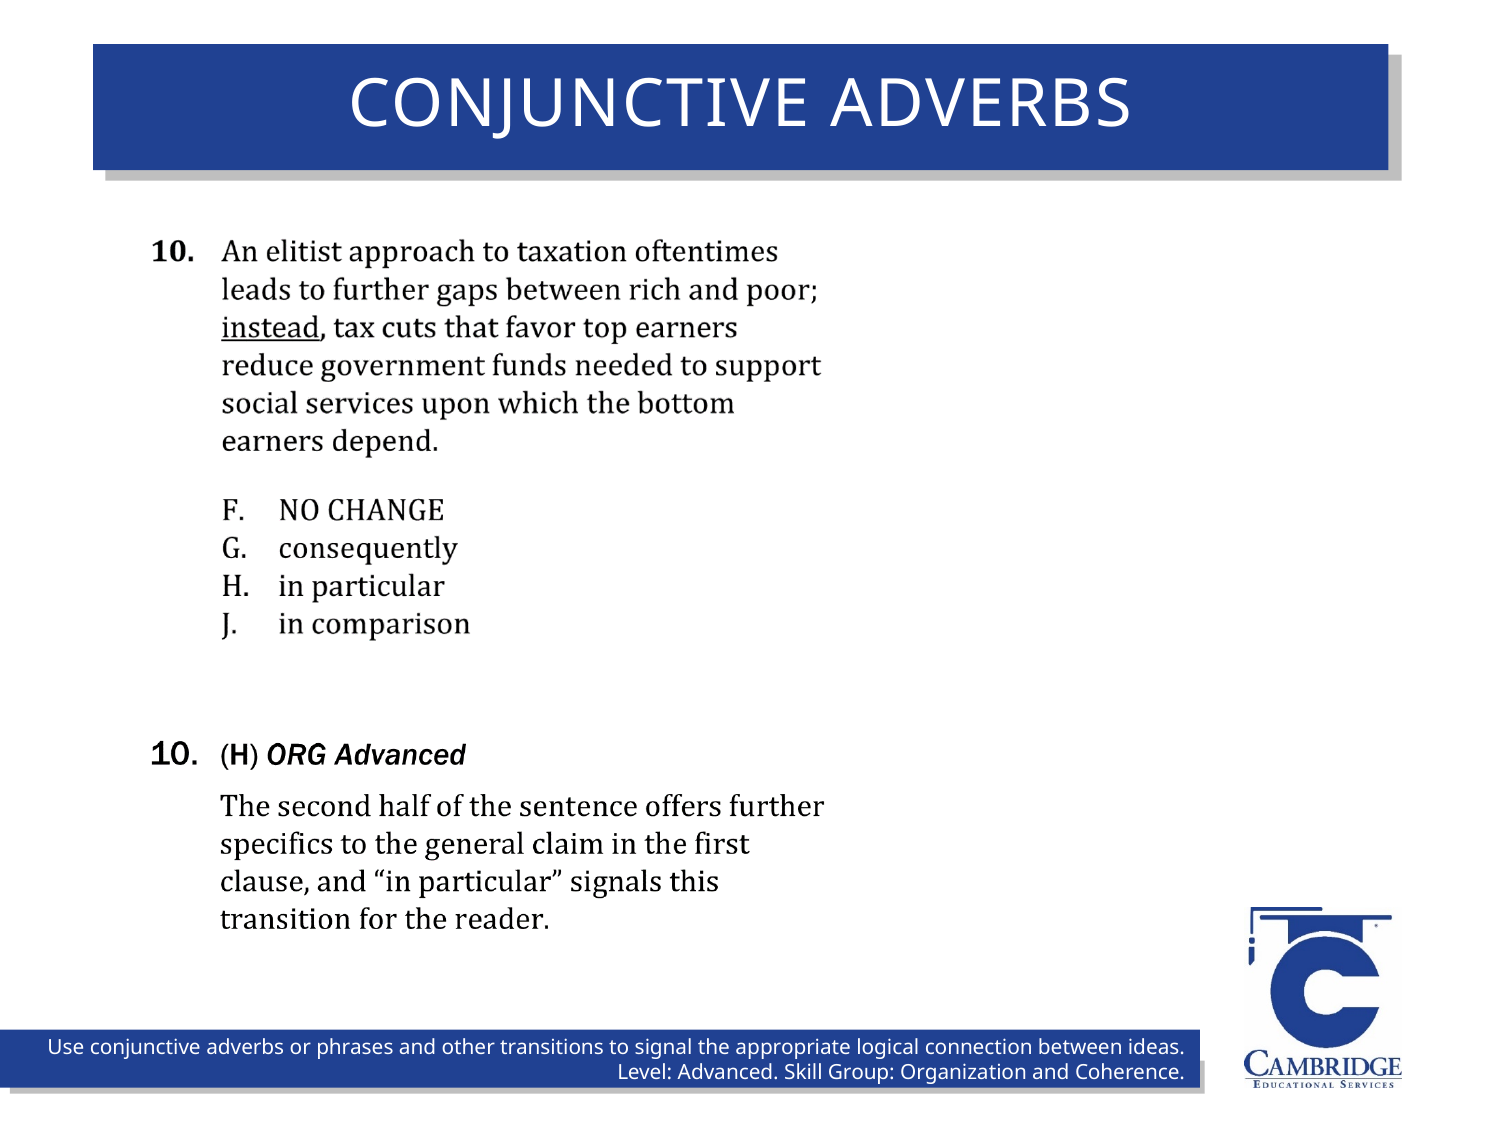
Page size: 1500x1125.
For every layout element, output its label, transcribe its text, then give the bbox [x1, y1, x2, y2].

footer Use conjunctive adverbs or phrases and other transitions to signal the appropriate logical connection between ideas. Level: Advanced. Skill Group: Organization and Coherence. [0, 1029, 1200, 1088]
picture [149, 730, 827, 933]
picture [1244, 907, 1403, 1088]
picture [141, 234, 827, 651]
text_box [104, 53, 1403, 182]
text_box [9, 1059, 1206, 1095]
title Conjunctive Adverbs [93, 44, 1389, 171]
